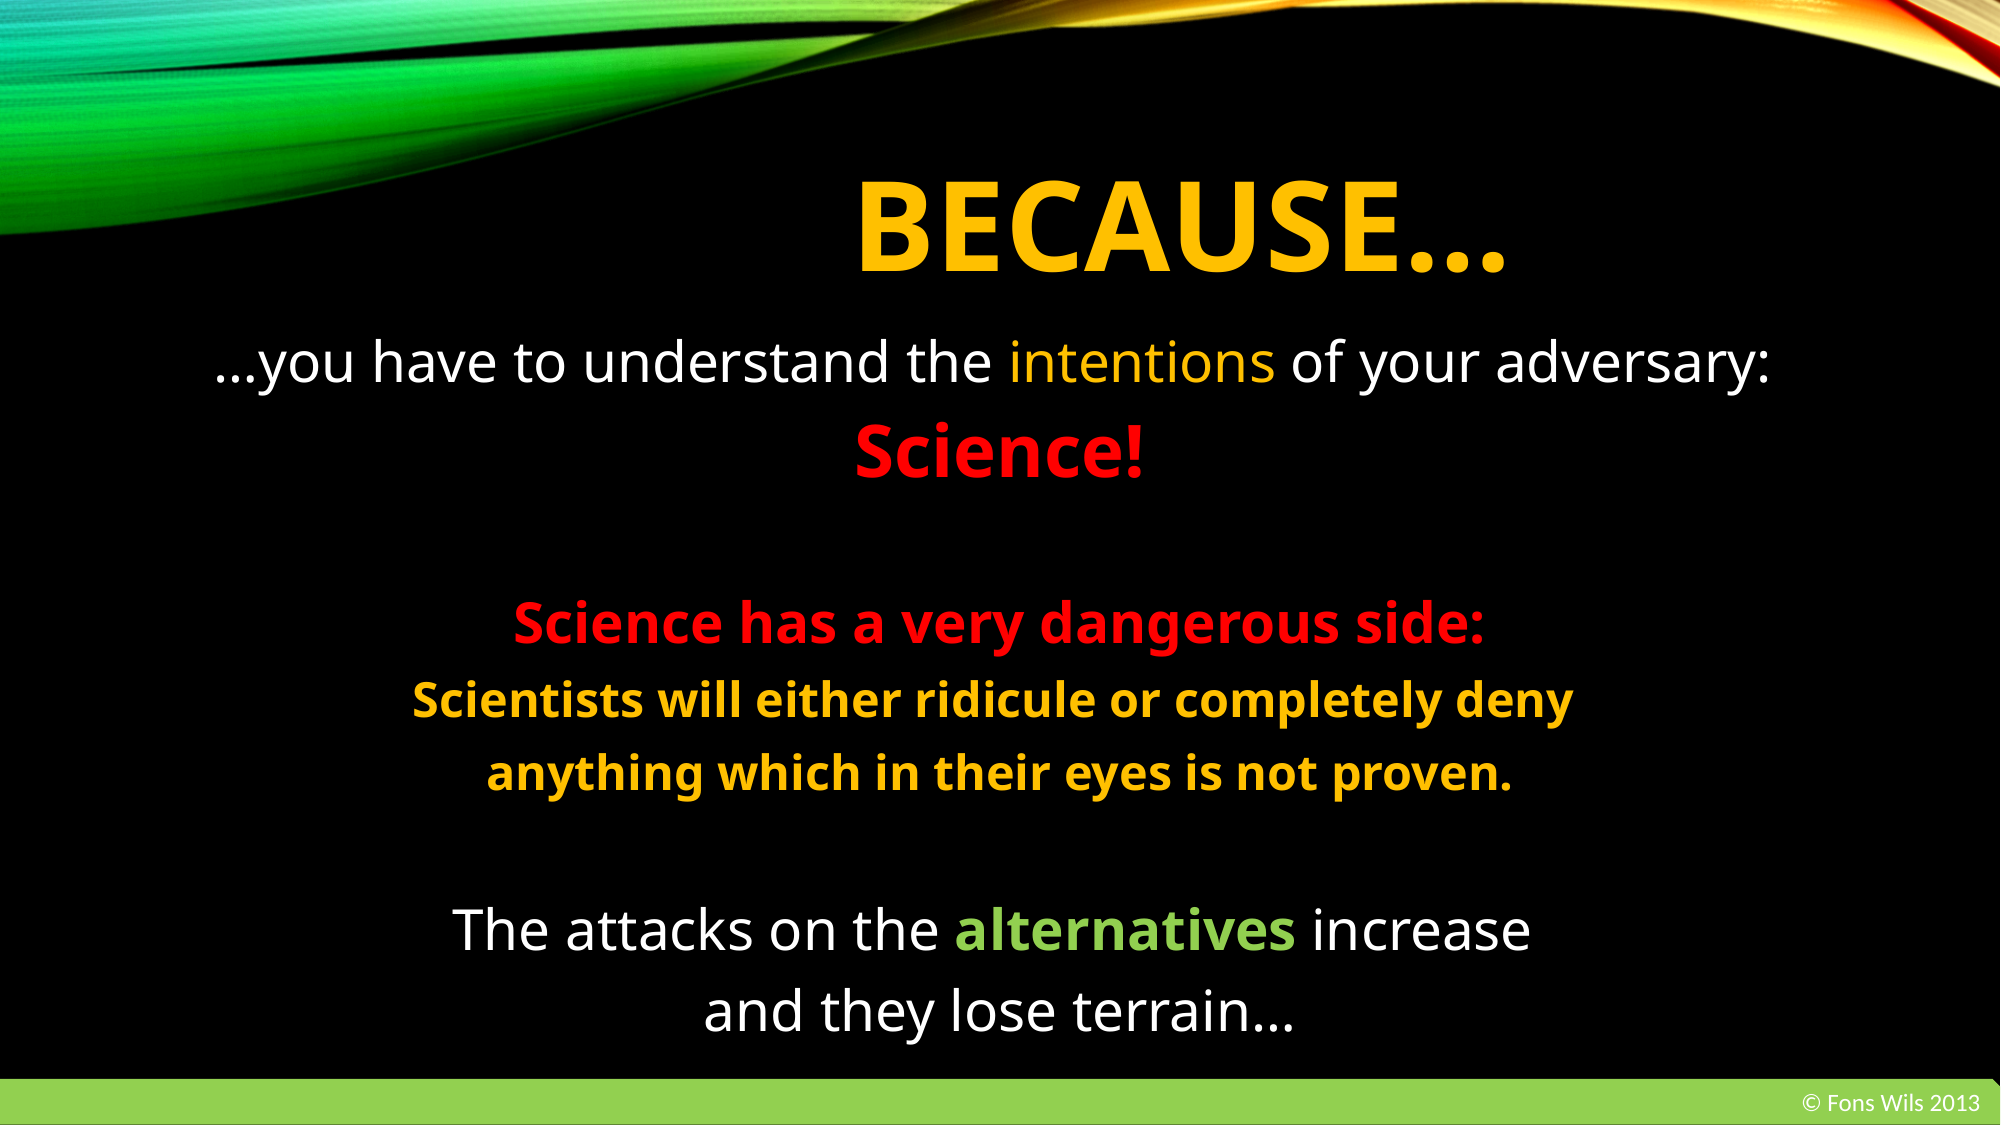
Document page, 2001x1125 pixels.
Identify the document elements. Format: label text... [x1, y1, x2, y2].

list …you have to understand the intentions of your adversary: Science! Science has a very dangerous side: Scientists will either ridicule or completely deny anything which in their eyes is not proven. The attacks on the alternatives increase and they lose terrain… [112, 326, 1888, 1059]
picture [0, 0, 2000, 237]
title Because… [474, 125, 1888, 326]
